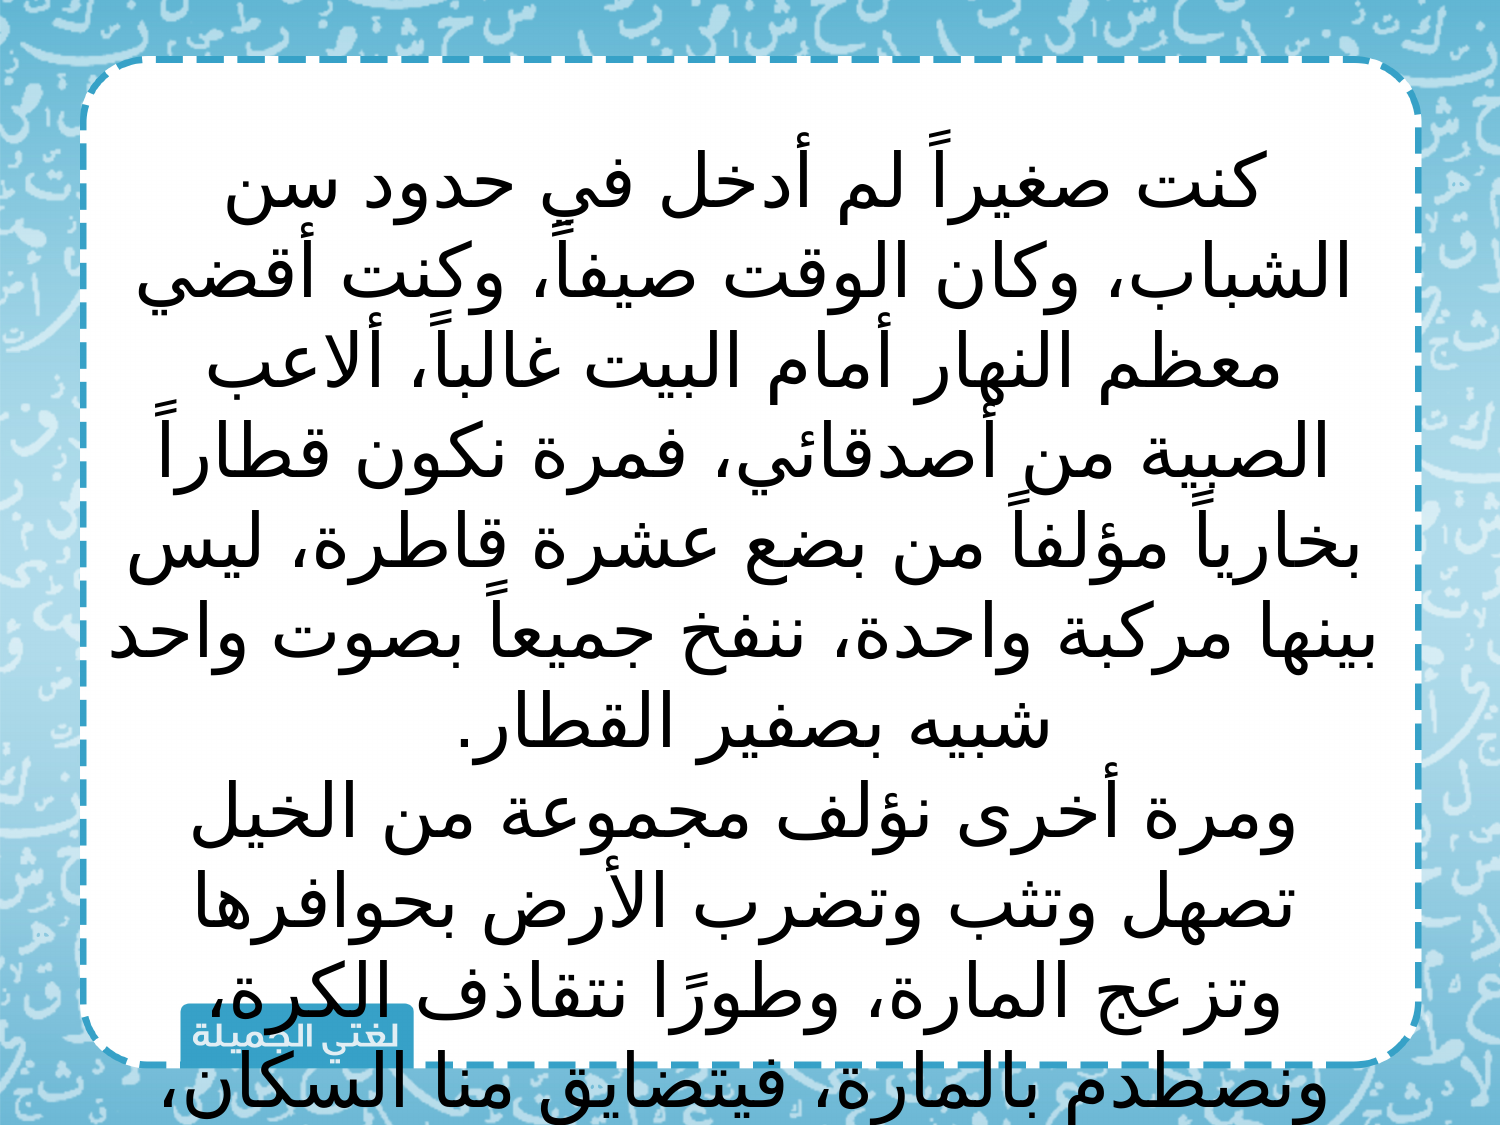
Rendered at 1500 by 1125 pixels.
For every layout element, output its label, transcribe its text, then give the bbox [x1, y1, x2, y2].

text_box كنت صغيراً لم أدخل في حدود سن الشباب، وكان الوقت صيفاً، وكنت أقضي معظم النهار أمام البيت غالباً، ألاعب الصبية من أصدقائي، فمرة نكون قطاراً بخارياً مؤلفاً من بضع عشرة قاطرة، ليس بينها مركبة واحدة، ننفخ جميعاً بصوت واحد شبيه بصفير القطار. ومرة أخرى نؤلف مجموعة من الخيل تصهل وتثب وتضرب الأرض بحوافرها وتزعج المارة، وطورًا نتقاذف الكرة، ونصطدم بالمارة، فيتضايق منا السكان، ويطلبون منا اللعب في مكان بعيد عن الحارة. [88, 125, 1401, 1125]
picture [0, 0, 1500, 1125]
